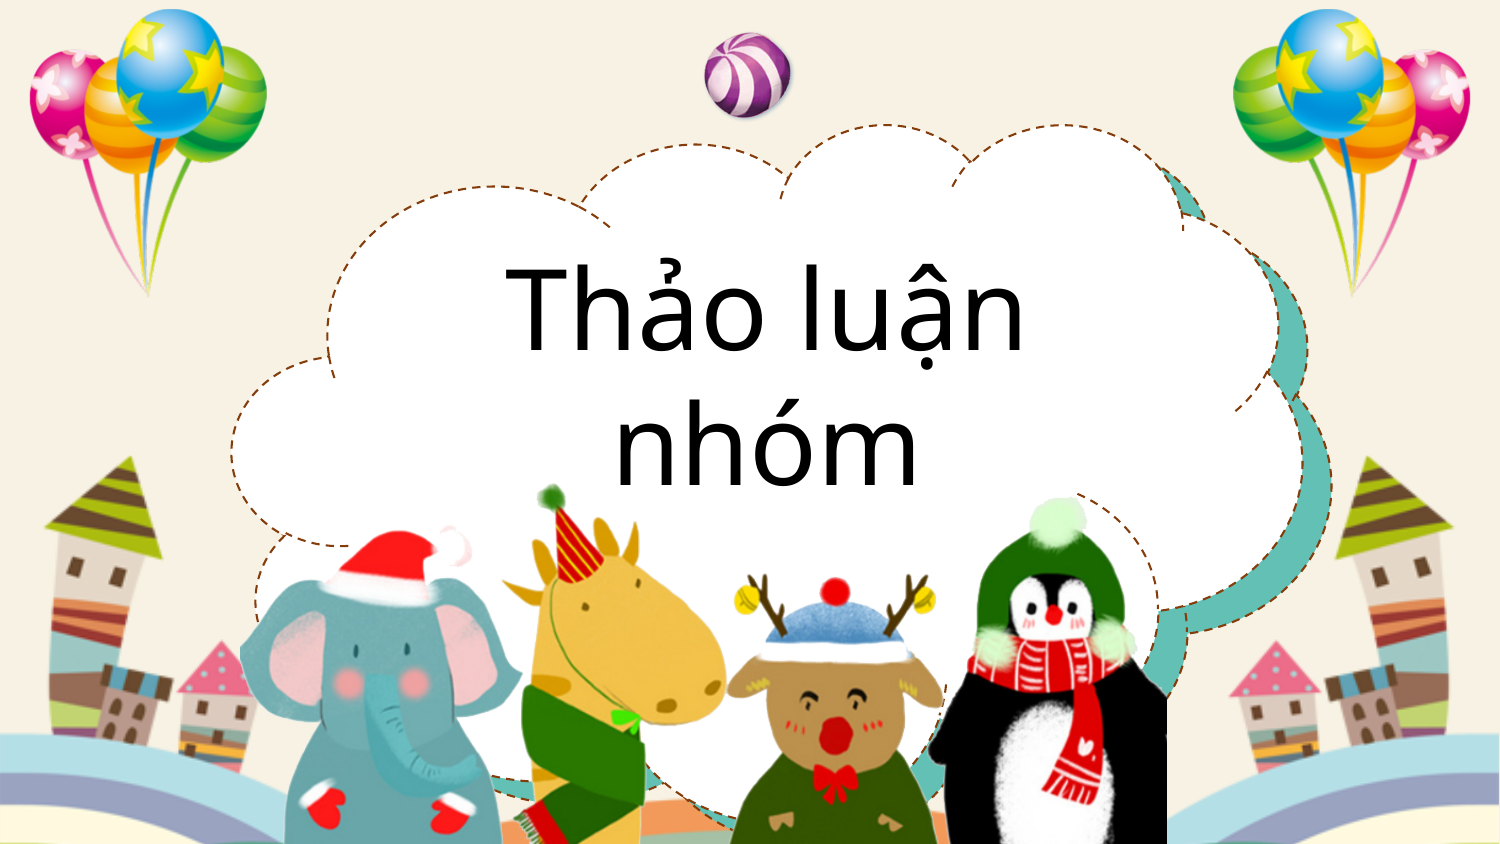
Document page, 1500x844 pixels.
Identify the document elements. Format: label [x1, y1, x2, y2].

text_box [0, 302, 232, 844]
text_box [1331, 302, 1500, 844]
text_box [232, 122, 1331, 844]
picture [239, 482, 1167, 844]
picture [0, 0, 303, 302]
text_box [303, 30, 1197, 122]
picture [1197, 0, 1500, 302]
